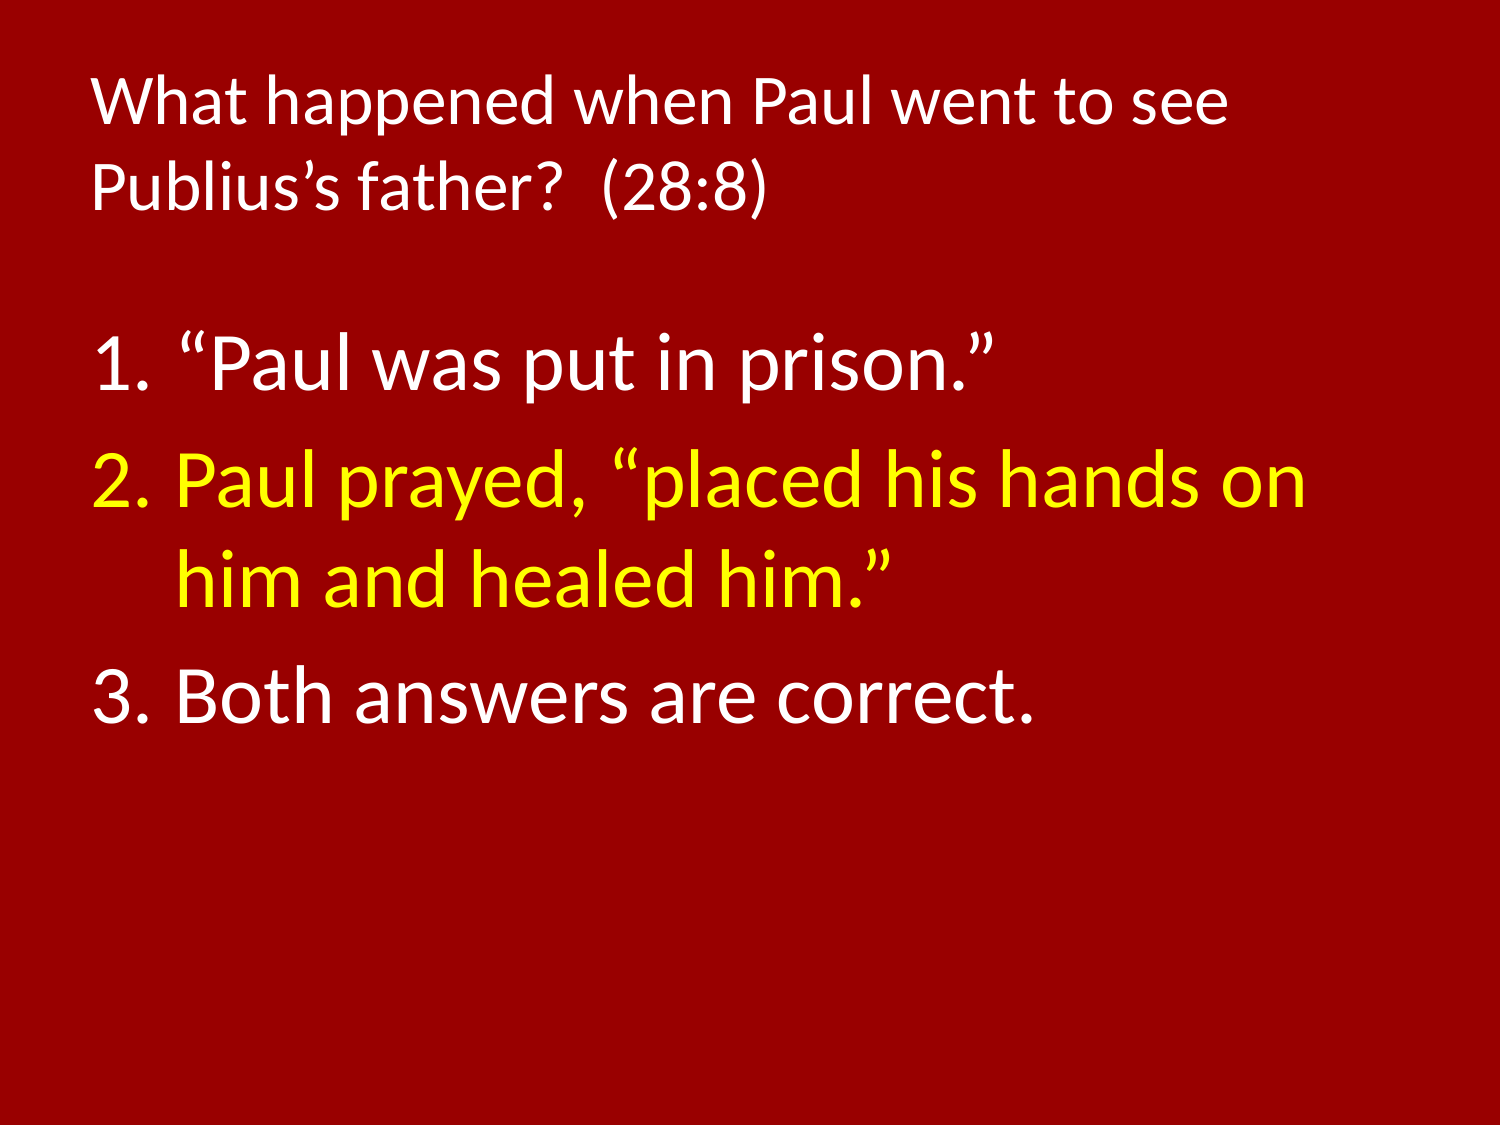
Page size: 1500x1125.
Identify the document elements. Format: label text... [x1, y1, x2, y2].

title What happened when Paul went to see Publius’s father? (28:8) [75, 45, 1425, 233]
list “Paul was put in prison.” Paul prayed, “placed his hands on him and healed him.” Both answers are correct. [75, 299, 1425, 1005]
